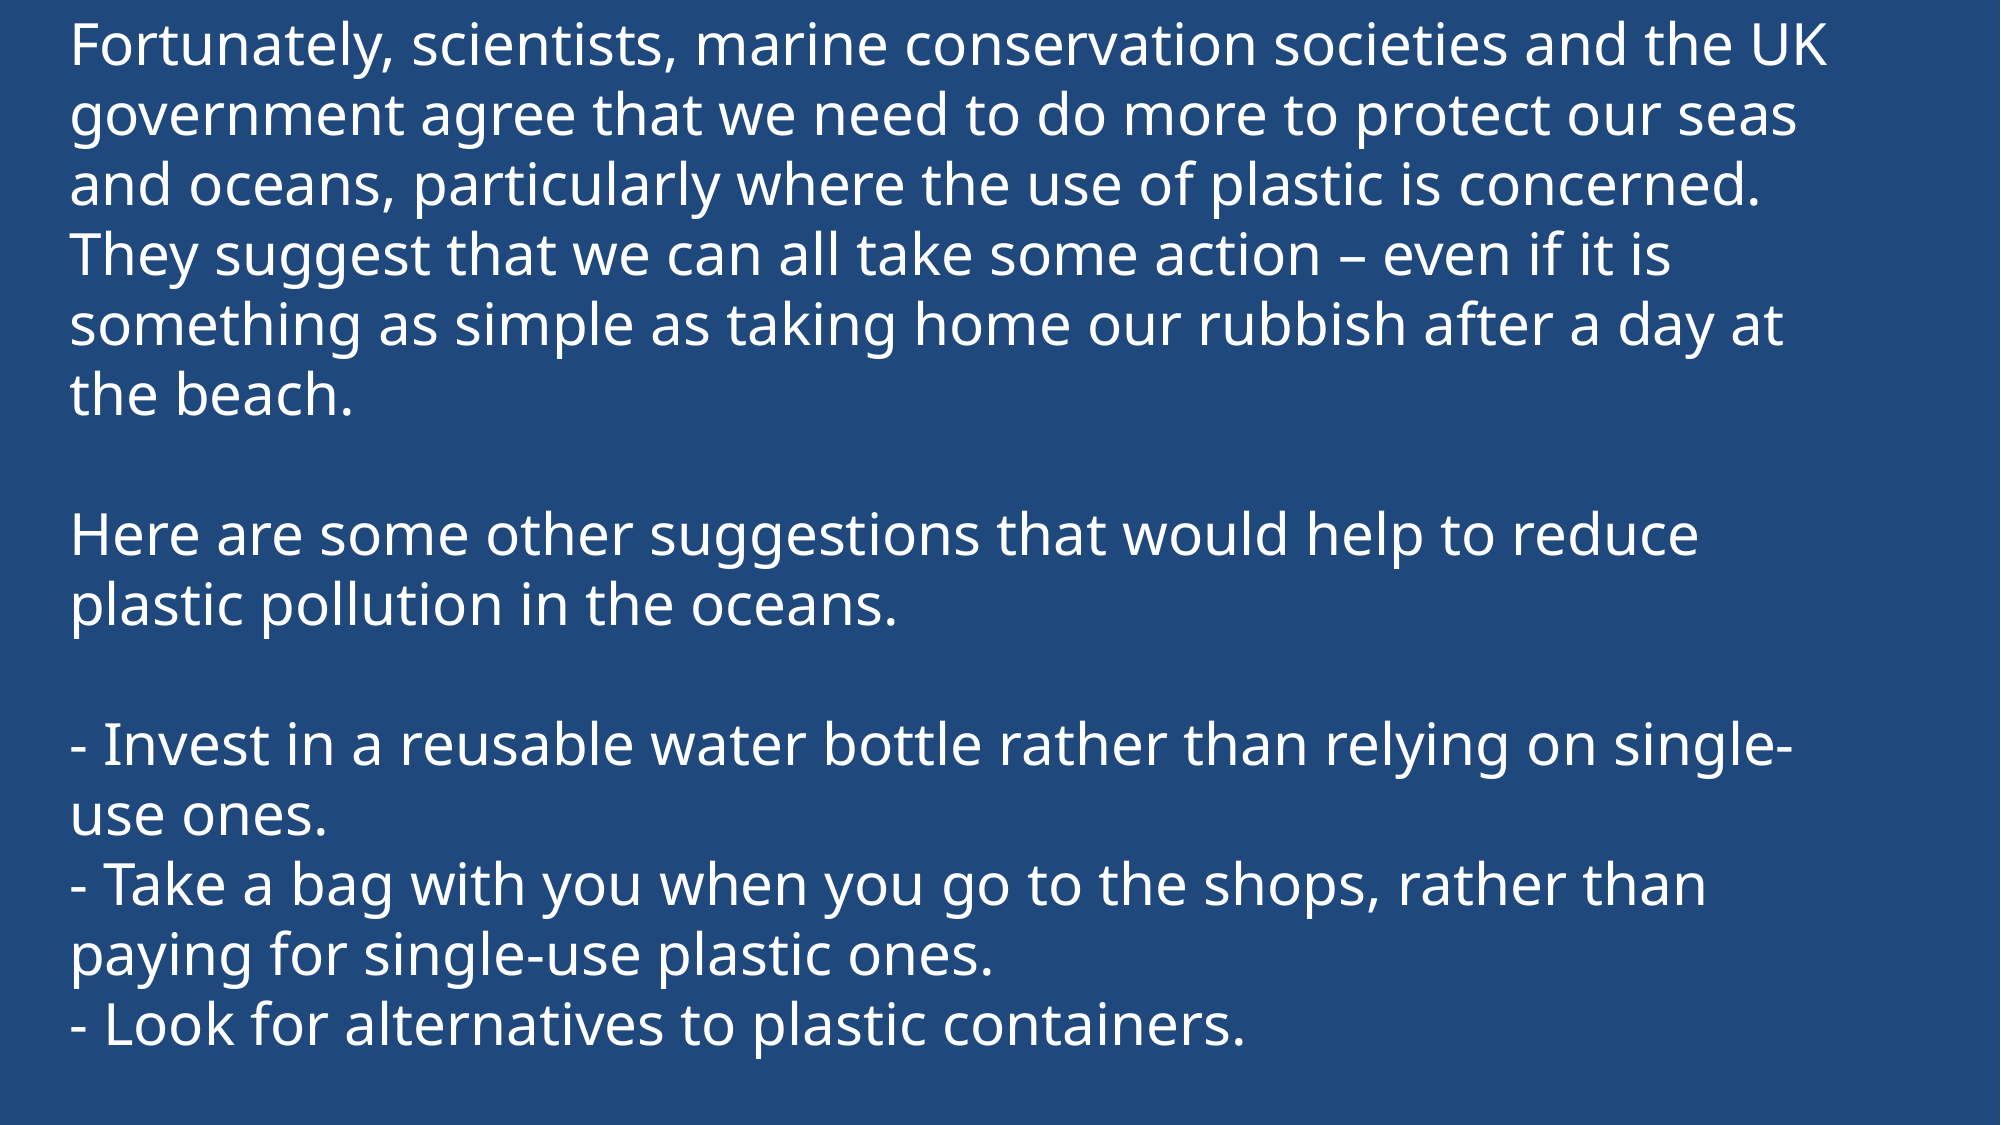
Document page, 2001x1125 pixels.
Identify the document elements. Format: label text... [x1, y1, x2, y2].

text_box Fortunately, scientists, marine conservation societies and the UK government agree that we need to do more to protect our seas and oceans, particularly where the use of plastic is concerned. They suggest that we can all take some action – even if it is something as simple as taking home our rubbish after a day at the beach. Here are some other suggestions that would help to reduce plastic pollution in the oceans. - Invest in a reusable water bottle rather than relying on single-use ones. - Take a bag with you when you go to the shops, rather than paying for single-use plastic ones. - Look for alternatives to plastic containers. [54, 0, 1900, 1065]
